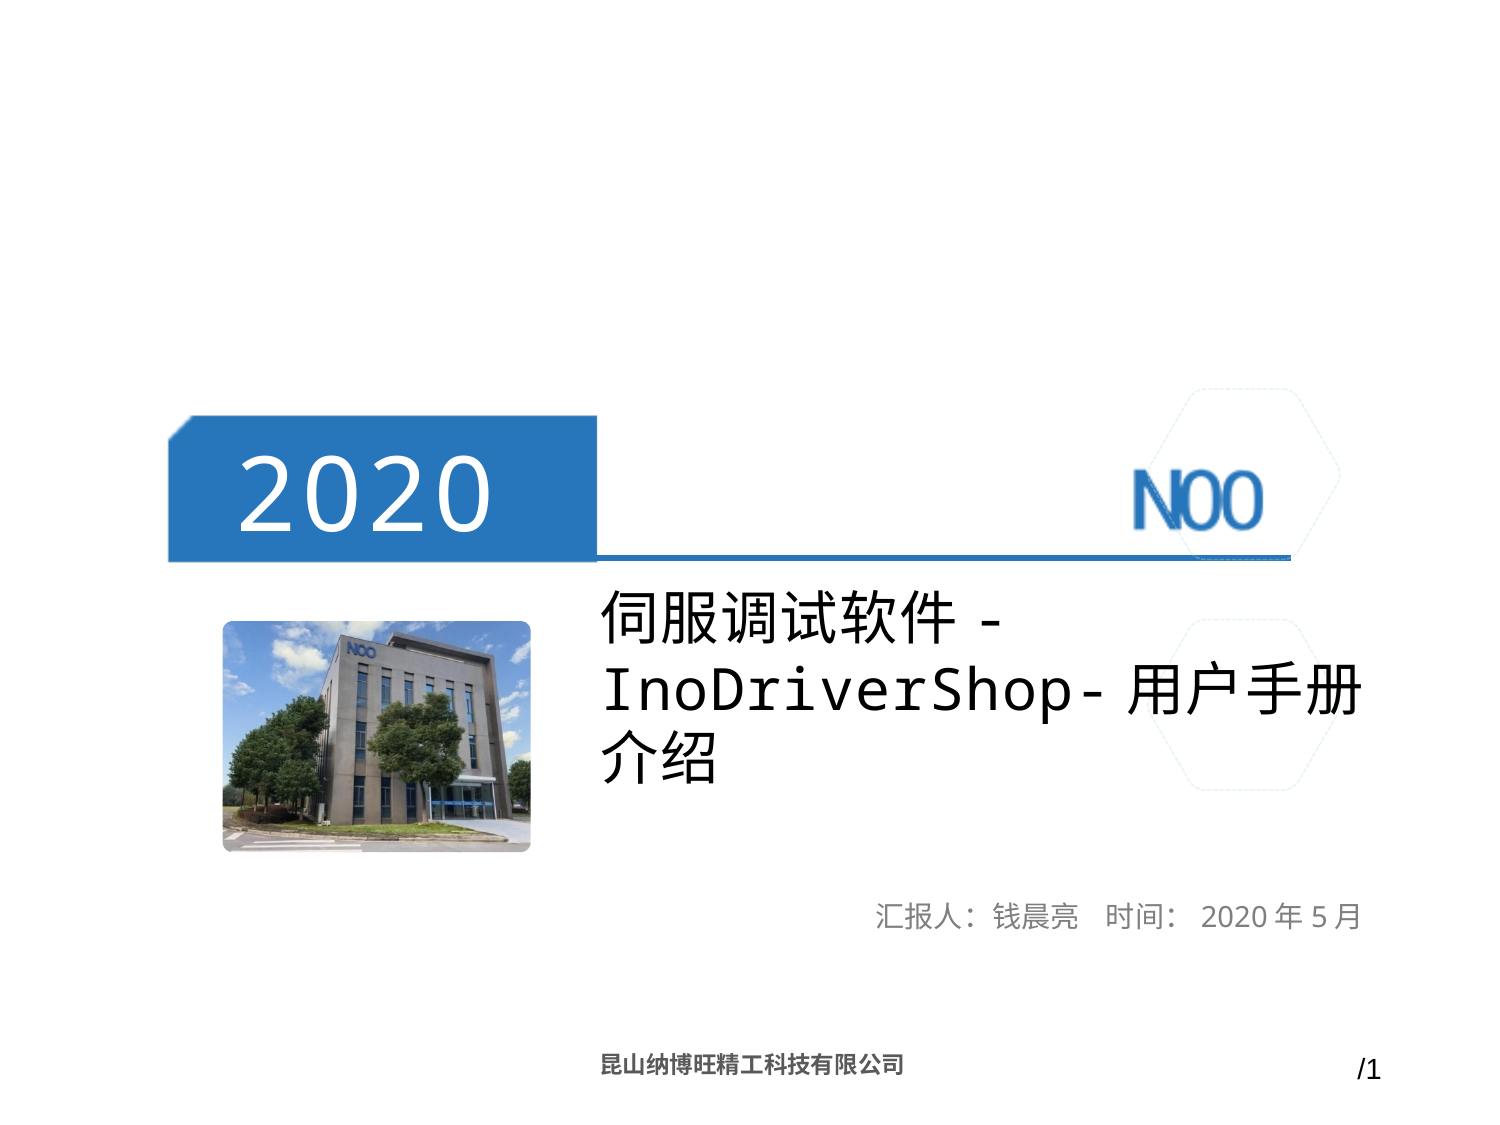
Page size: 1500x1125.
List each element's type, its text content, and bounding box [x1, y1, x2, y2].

picture [222, 620, 531, 853]
text_box 汇报人：钱晨亮 时间：2020年5月 [860, 890, 1379, 941]
text_box [1146, 386, 1342, 562]
text_box 2020 [222, 419, 557, 560]
text_box 昆山纳博旺精工科技有限公司 [584, 1042, 955, 1086]
picture [1122, 441, 1189, 555]
text_box 伺服调试软件-InoDriverShop-用户手册介绍 [585, 574, 1407, 799]
picture [162, 391, 598, 590]
slide_number / [1059, 1042, 1398, 1103]
